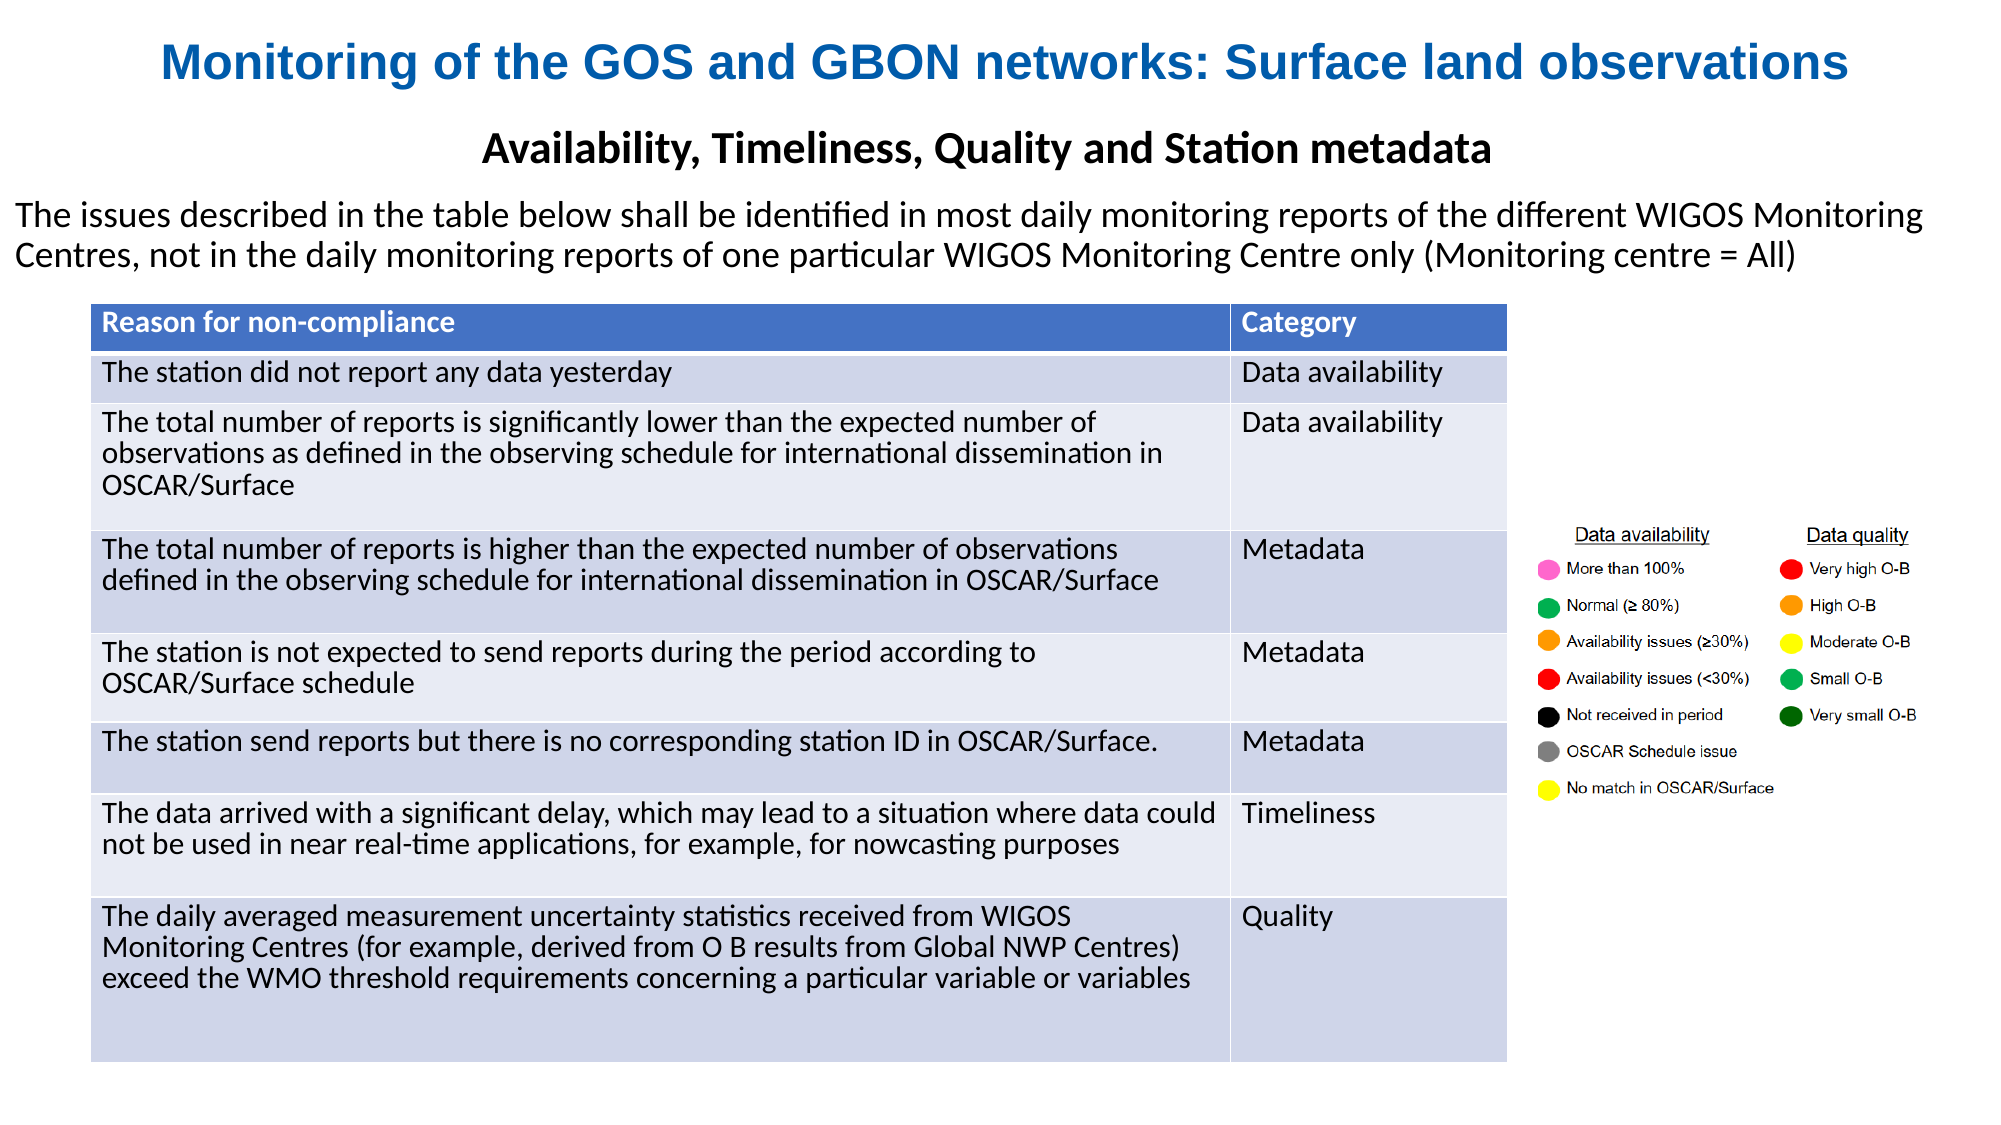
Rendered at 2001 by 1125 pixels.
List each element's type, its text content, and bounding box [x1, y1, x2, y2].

table_header Reason for non-compliance [91, 304, 1230, 351]
table_cell Data availability [1231, 356, 1507, 403]
table_header Category [1231, 304, 1507, 351]
text_box Monitoring of the GOS and GBON networks: Surface land observations [50, 19, 1975, 90]
picture [1538, 511, 1954, 809]
table_cell The station send reports but there is no corresponding station ID in OSCAR/Surface. [91, 723, 1230, 793]
table_cell Quality [1231, 898, 1507, 1062]
table_cell The station is not expected to send reports during the period according to OSCAR/Surface schedule [91, 634, 1230, 721]
table_cell The station did not report any data yesterday [91, 356, 1230, 403]
table_cell Metadata [1231, 634, 1507, 721]
table_cell The total number of reports is higher than the expected number of observations defined in the observing schedule for international dissemination in OSCAR/Surface [91, 531, 1230, 633]
table_cell The daily averaged measurement uncertainty statistics received from WIGOS Monitoring Centres (for example, derived from O B results from Global NWP Centres) exceed the WMO threshold requirements concerning a particular variable or variables [91, 898, 1230, 1062]
table_cell Metadata [1231, 723, 1507, 793]
table_cell Data availability [1231, 404, 1507, 530]
table_cell Metadata [1231, 531, 1507, 633]
table_cell The data arrived with a significant delay, which may lead to a situation where data could not be used in near real-time applications, for example, for nowcasting purposes [91, 795, 1230, 896]
table_cell Timeliness [1231, 795, 1507, 896]
table_cell The total number of reports is significantly lower than the expected number of observations as defined in the observing schedule for international dissemination in OSCAR/Surface [91, 404, 1230, 530]
list Availability, Timeliness, Quality and Station metadata The issues described in the table below shall be identified in most daily monitoring reports of the different WIGOS Monitoring Centres, not in the daily monitoring reports of one particular WIGOS Monitoring Centre only (Monitoring centre = All) [0, 116, 1975, 304]
